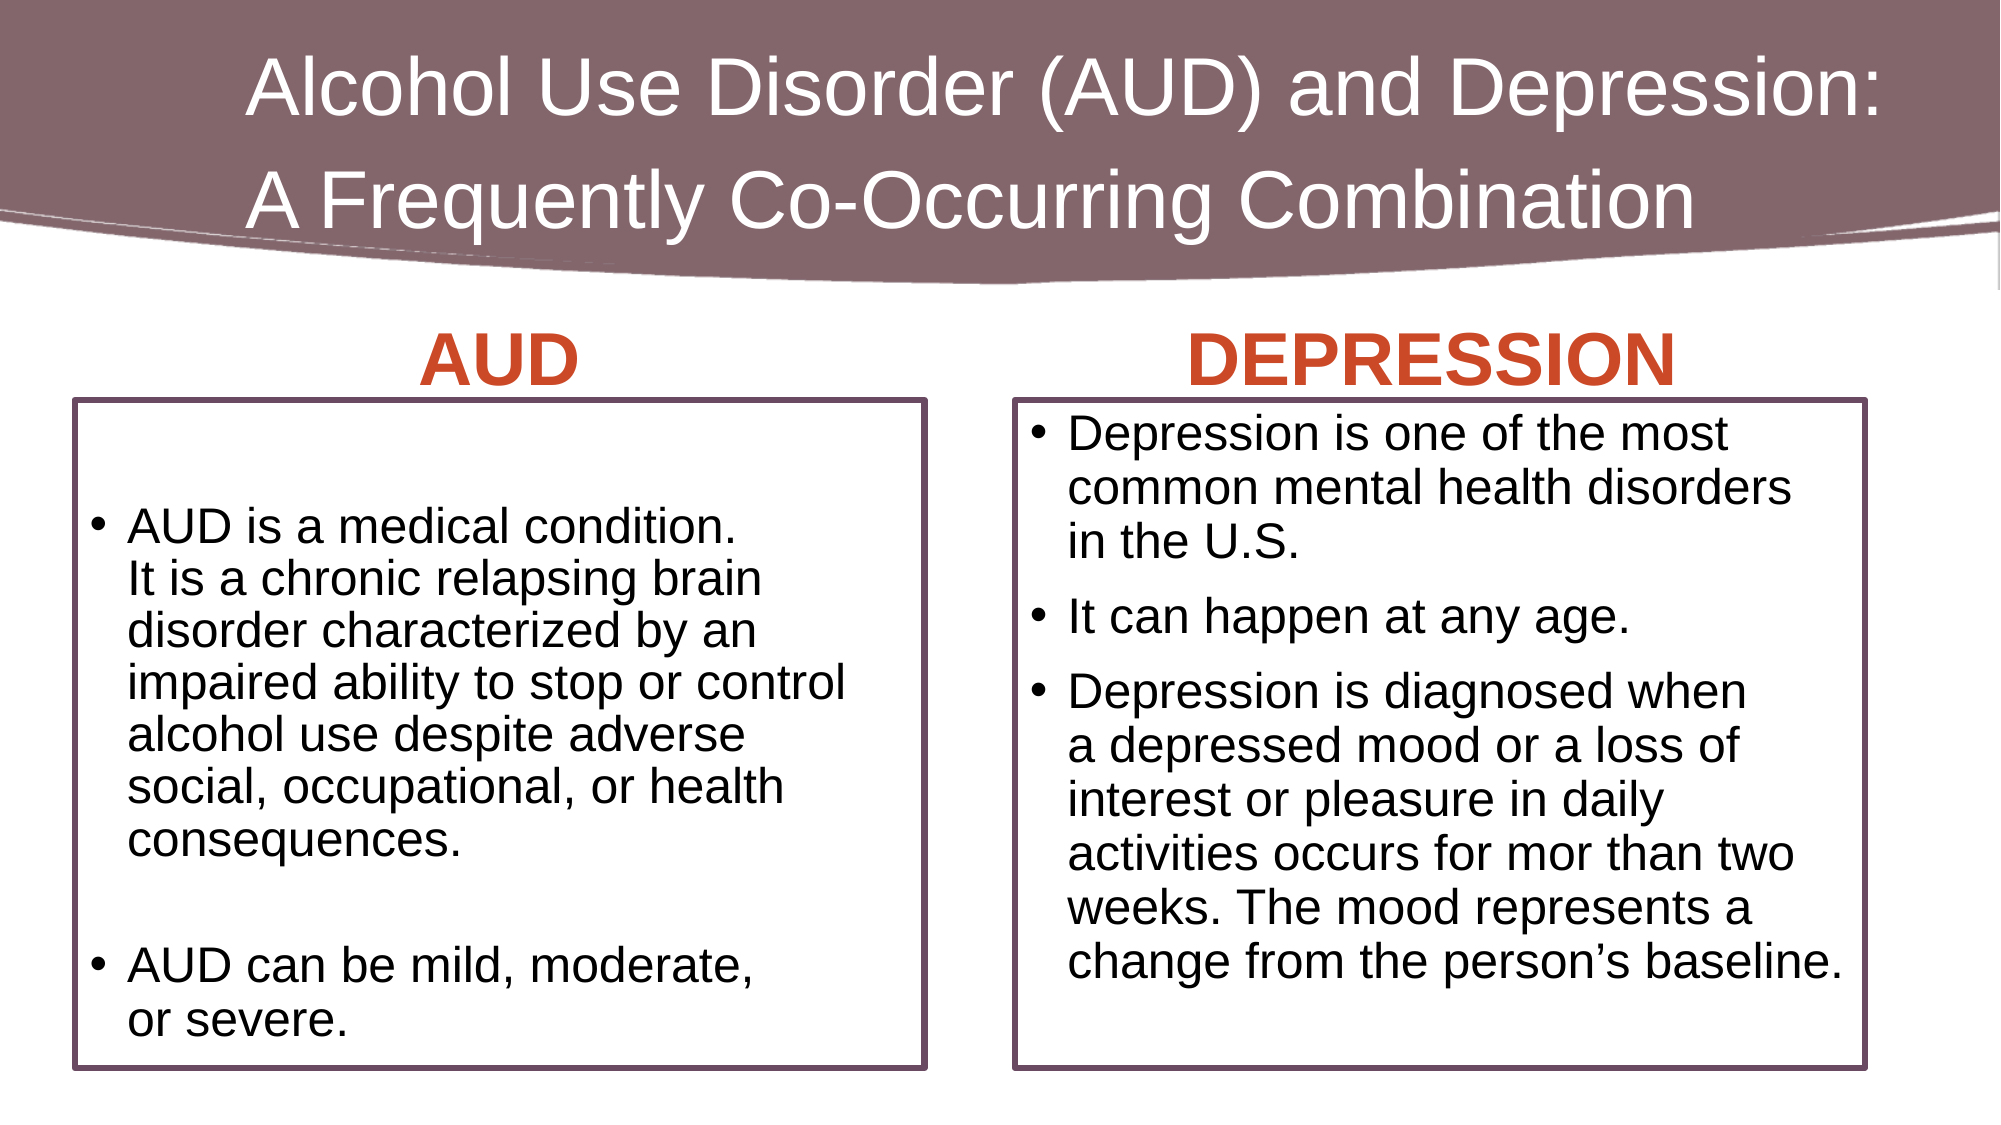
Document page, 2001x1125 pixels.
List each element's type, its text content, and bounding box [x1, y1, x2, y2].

list Depression is one of the most common mental health disorders in the U.S. It can happen at any age. Depression is diagnosed when a depressed mood or a loss of interest or pleasure in daily activities occurs for mor than two weeks. The mood represents a change from the person’s baseline. [1014, 408, 1865, 1068]
picture [0, 0, 2000, 290]
text_box AUD [74, 303, 925, 408]
text_box DEPRESSION [999, 303, 1865, 408]
list AUD is a medical condition. It is a chronic relapsing brain disorder characterized by an impaired ability to stop or control alcohol use despite adverse social, occupational, or health consequences. AUD can be mild, moderate, or severe. [74, 408, 925, 1068]
